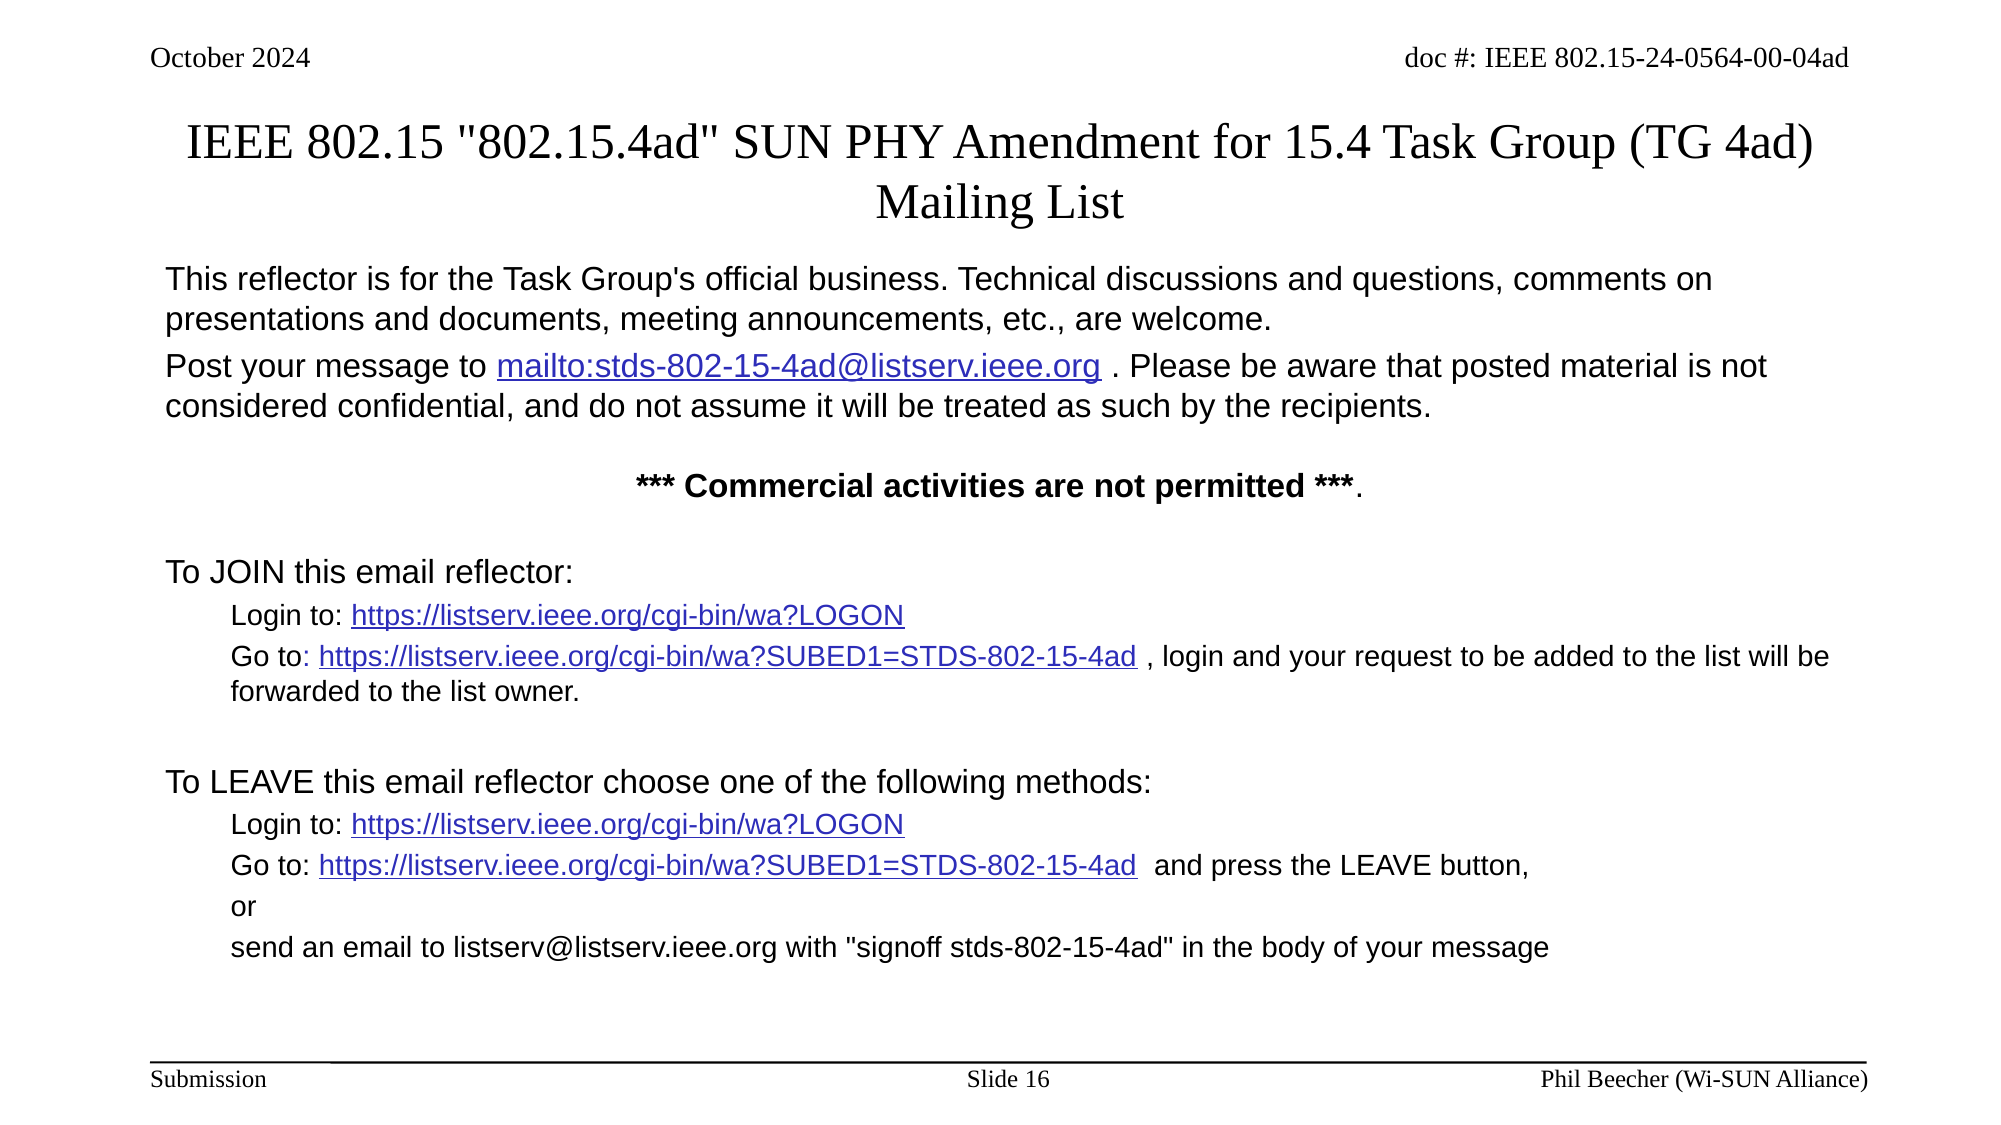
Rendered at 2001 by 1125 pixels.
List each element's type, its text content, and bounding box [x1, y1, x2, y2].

title IEEE 802.15 "802.15.4ad" SUN PHY Amendment for 15.4 Task Group (TG 4ad) Mailing List [150, 112, 1850, 225]
list This reflector is for the Task Group's official business. Technical discussions and questions, comments on presentations and documents, meeting announcements, etc., are welcome. Post your message to mailto:stds-802-15-4ad@listserv.ieee.org . Please be aware that posted material is not considered confidential, and do not assume it will be treated as such by the recipients. *** Commercial activities are not permitted ***. To JOIN this email reflector: Login to: https://listserv.ieee.org/cgi-bin/wa?LOGON Go to: https://listserv.ieee.org/cgi-bin/wa?SUBED1=STDS-802-15-4ad , login and your request to be added to the list will be forwarded to the list owner. To LEAVE this email reflector choose one of the following methods: Login to: https://listserv.ieee.org/cgi-bin/wa?LOGON Go to: https://listserv.ieee.org/cgi-bin/wa?SUBED1=STDS-802-15-4ad and press the LEAVE button, or send an email to listserv@listserv.ieee.org with "signoff stds-802-15-4ad" in the body of your message [150, 249, 1850, 1000]
slide_number Slide 16 [964, 1061, 1053, 1093]
footer Phil Beecher (Wi-SUN Alliance) [1200, 1062, 1884, 1093]
